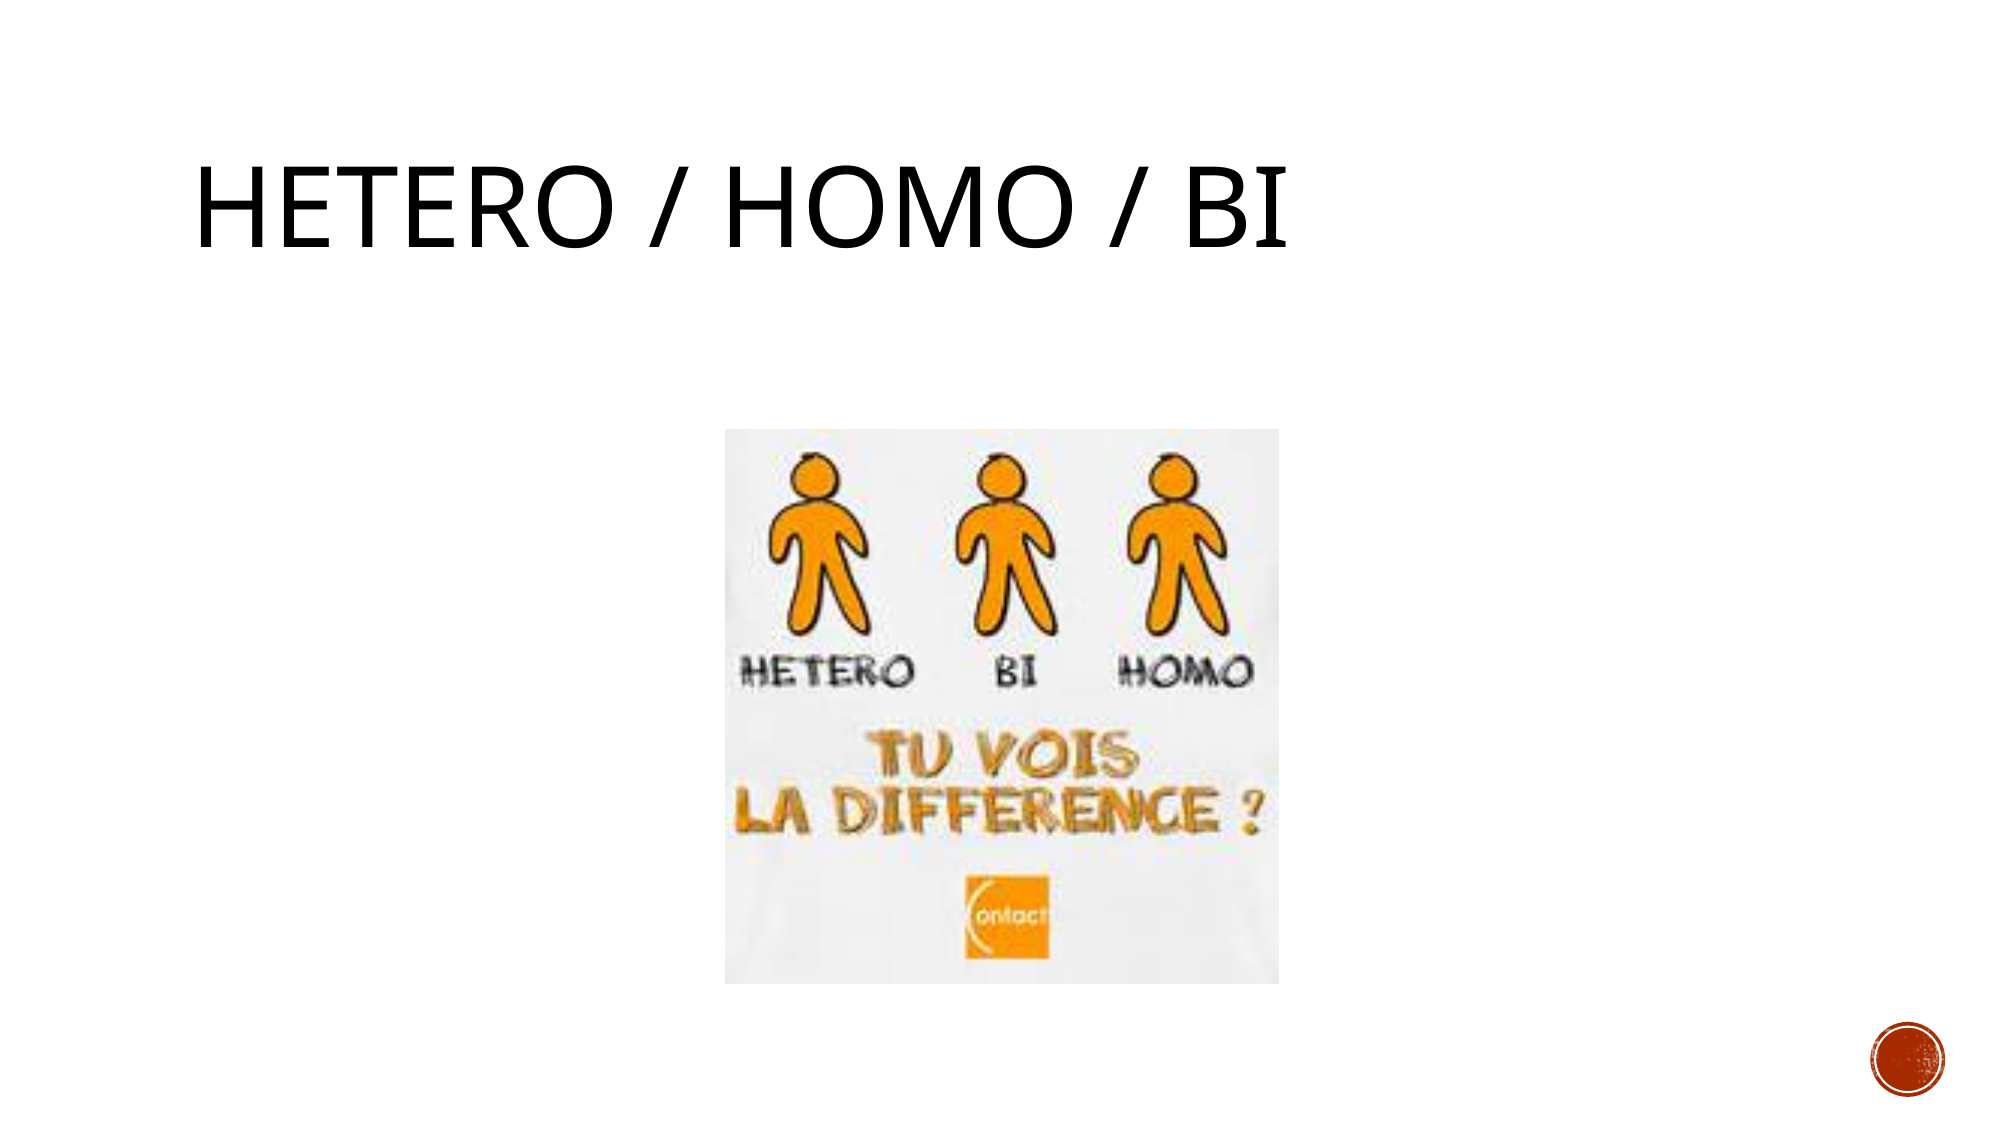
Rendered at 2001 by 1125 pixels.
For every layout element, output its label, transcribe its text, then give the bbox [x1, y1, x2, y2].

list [728, 433, 1278, 982]
title Hetero / homo / bi [175, 79, 1826, 344]
